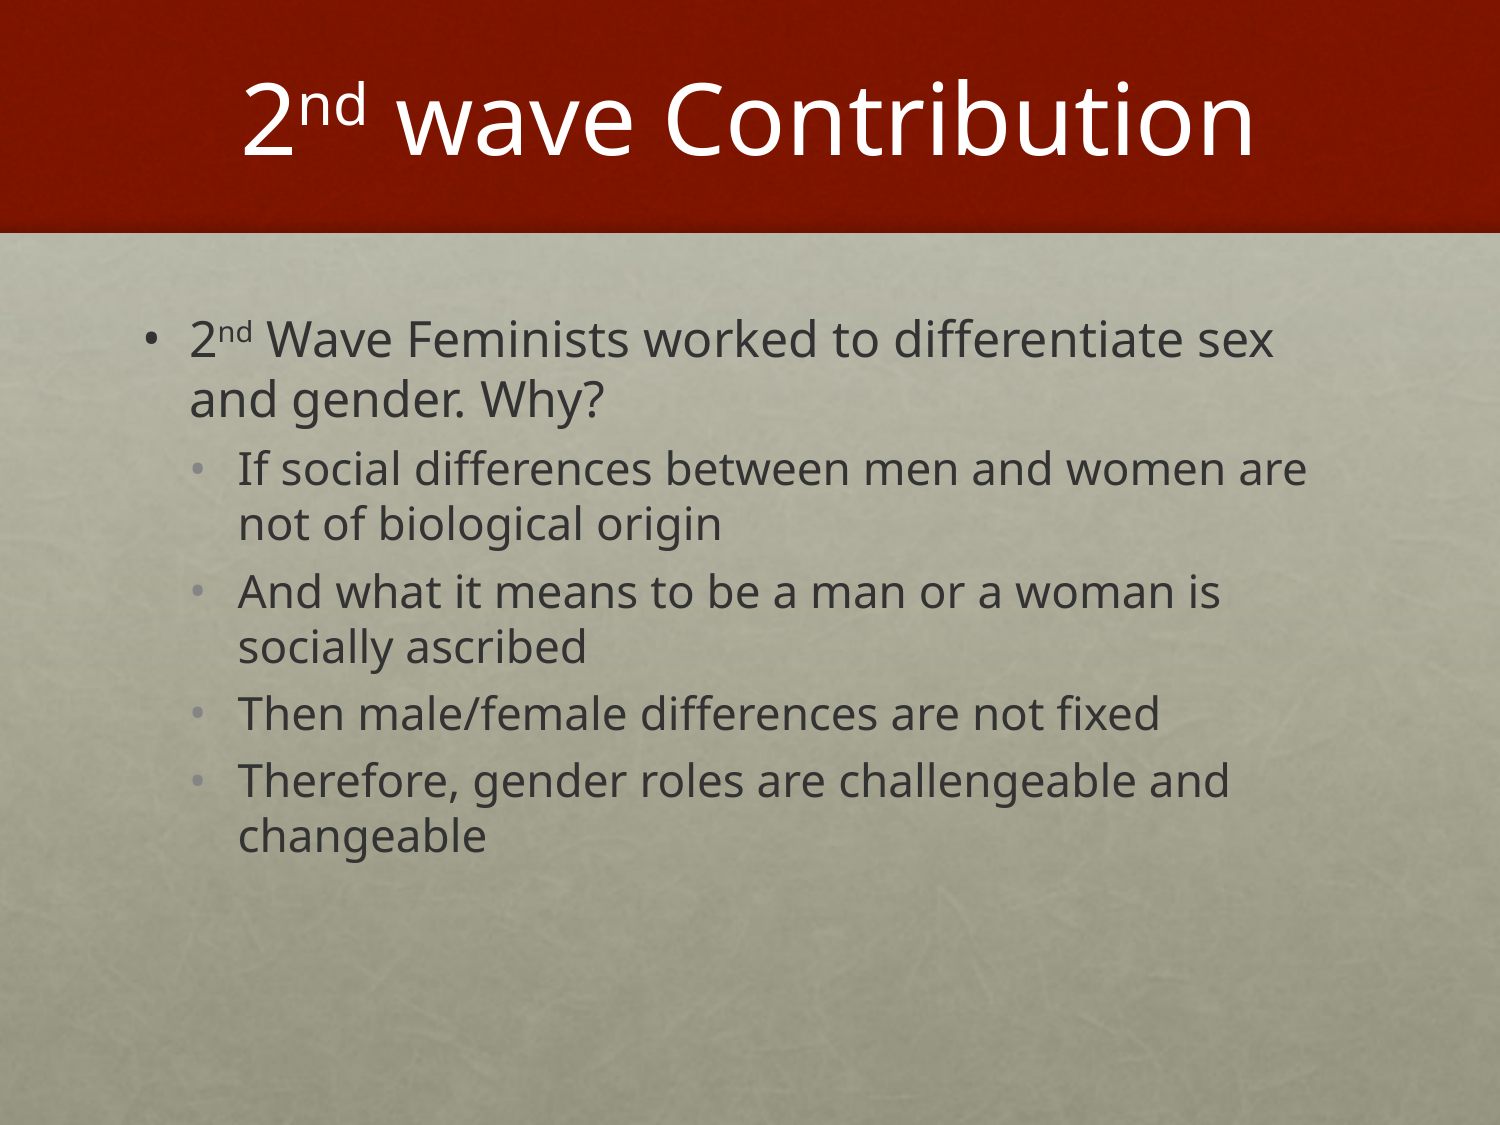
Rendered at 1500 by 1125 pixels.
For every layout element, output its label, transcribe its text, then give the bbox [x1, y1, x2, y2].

list 2nd Wave Feminists worked to differentiate sex and gender. Why? If social differences between men and women are not of biological origin And what it means to be a man or a woman is socially ascribed Then male/female differences are not fixed Therefore, gender roles are challengeable and changeable [127, 299, 1372, 1005]
title 2nd wave Contribution [127, 10, 1372, 221]
picture [0, 214, 1500, 1125]
